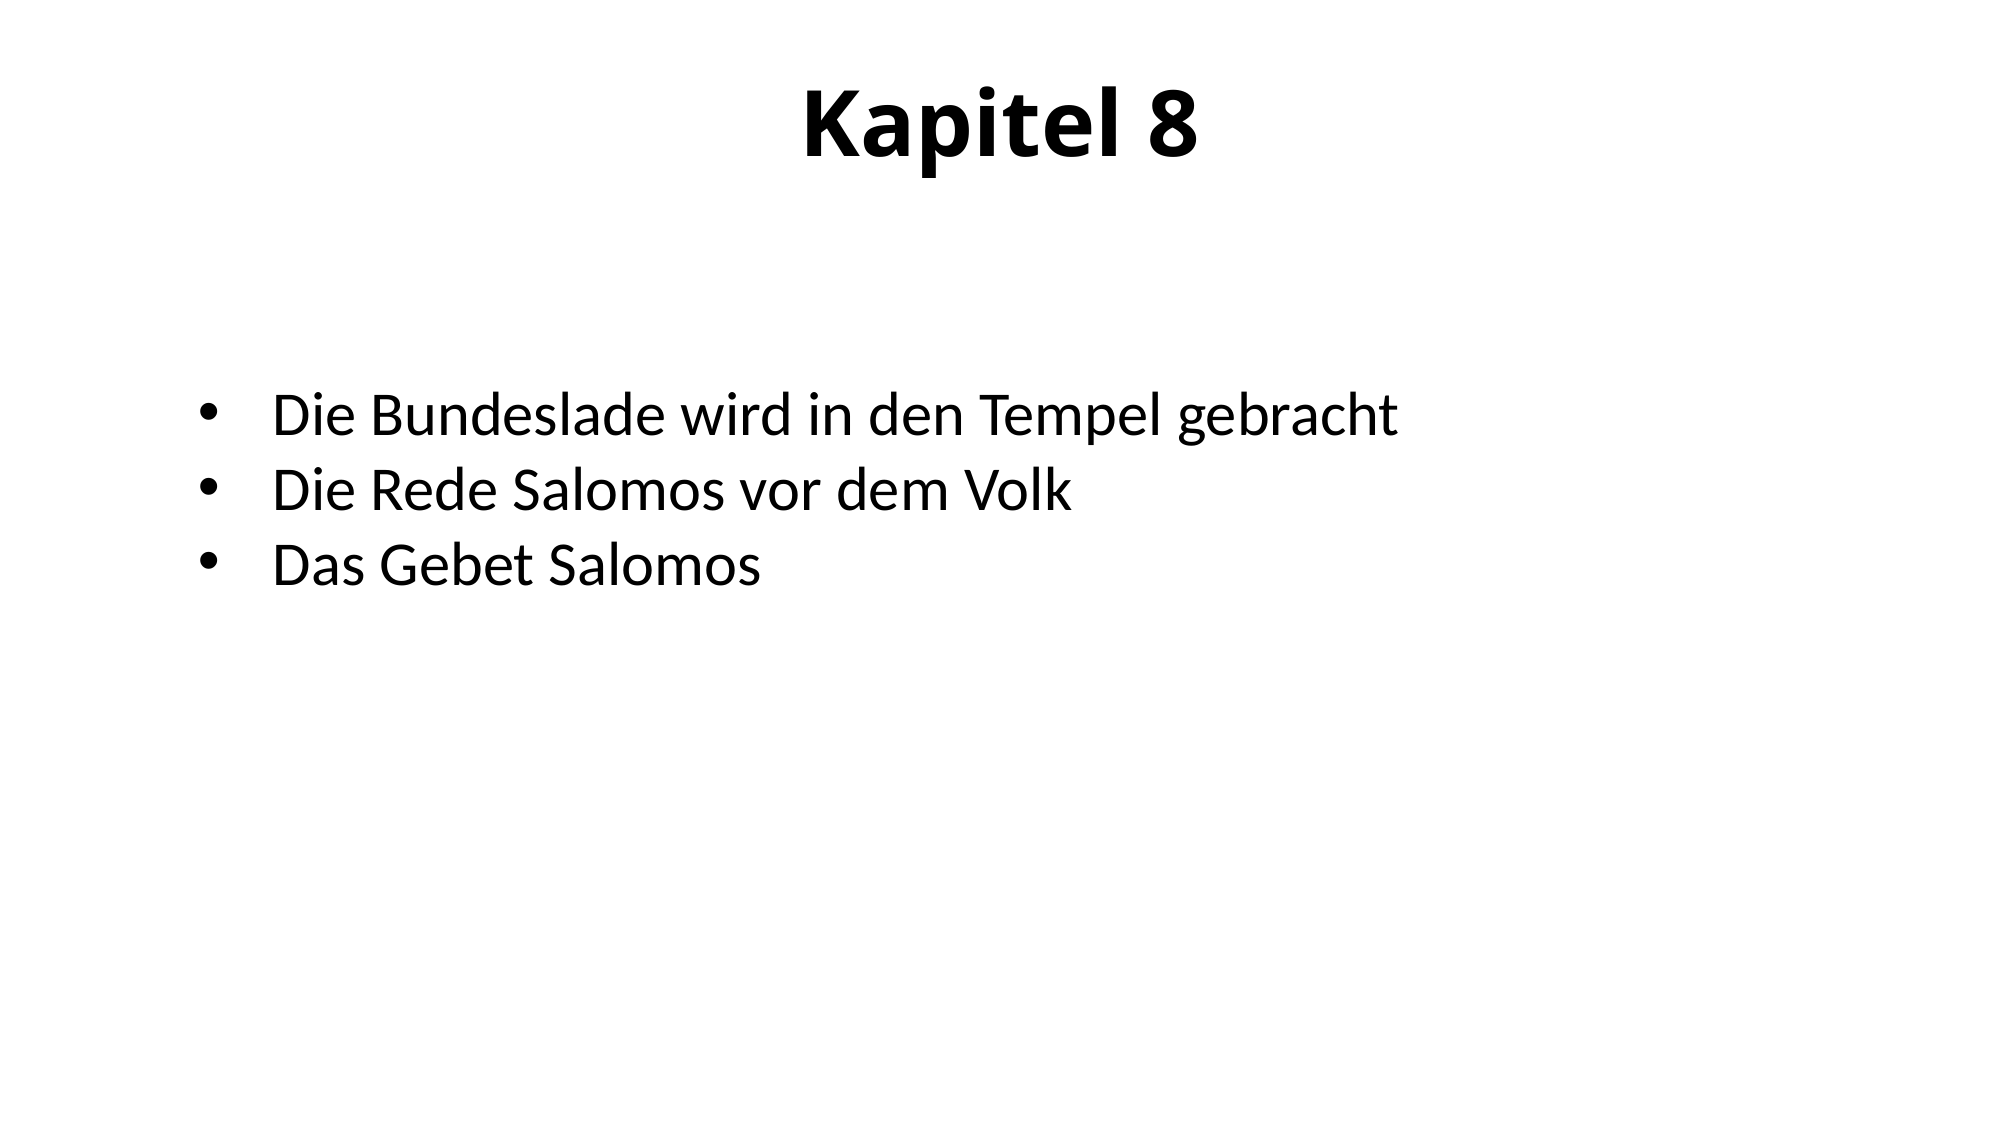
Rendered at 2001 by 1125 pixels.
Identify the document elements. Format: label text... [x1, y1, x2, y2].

title Kapitel 8 [137, 59, 1863, 194]
text_box Die Bundeslade wird in den Tempel gebracht Die Rede Salomos vor dem Volk Das Gebet Salomos [183, 365, 1817, 606]
